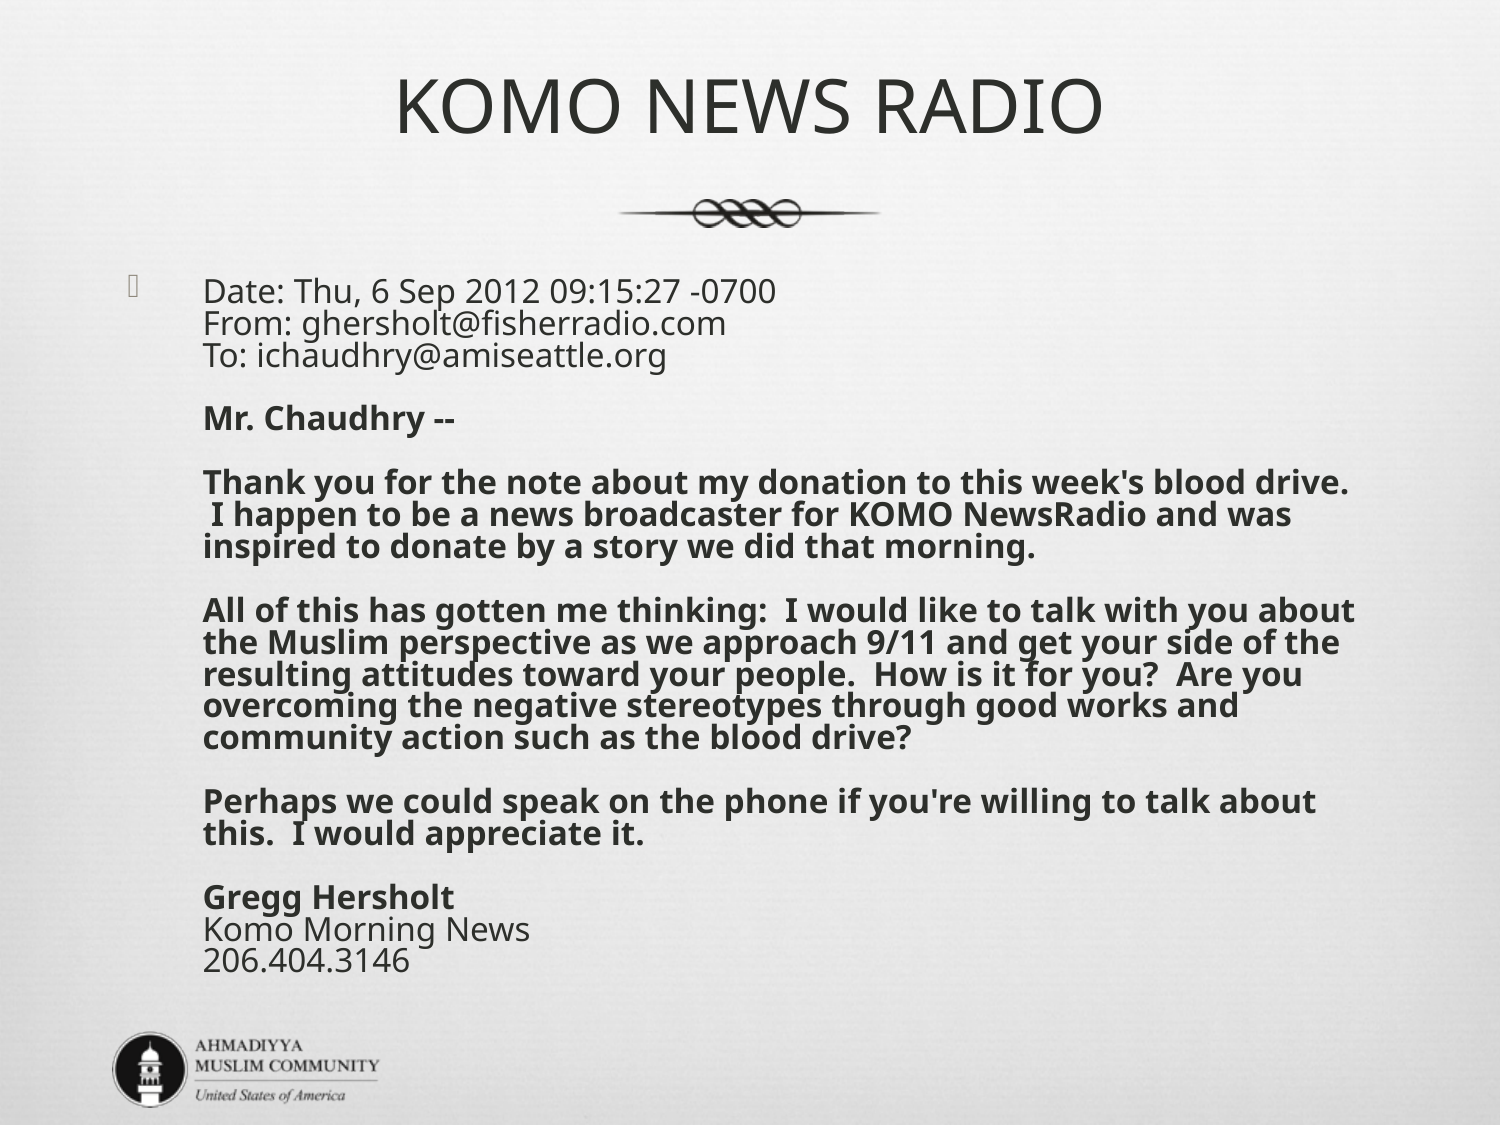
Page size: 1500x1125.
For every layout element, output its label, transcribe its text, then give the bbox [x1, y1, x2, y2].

picture [112, 1031, 381, 1108]
list Date: Thu, 6 Sep 2012 09:15:27 -0700 From: ghersholt@fisherradio.com To: ichaudhry@amiseattle.org Mr. Chaudhry -- Thank you for the note about my donation to this week's blood drive. I happen to be a news broadcaster for KOMO NewsRadio and was inspired to donate by a story we did that morning. All of this has gotten me thinking: I would like to talk with you about the Muslim perspective as we approach 9/11 and get your side of the resulting attitudes toward your people. How is it for you? Are you overcoming the negative stereotypes through good works and community action such as the blood drive? Perhaps we could speak on the phone if you're willing to talk about this. I would appreciate it. Gregg Hersholt Komo Morning News 206.404.3146 [112, 270, 1388, 1027]
title KOMO NEWS RADIO [112, 11, 1388, 196]
picture [615, 199, 885, 228]
